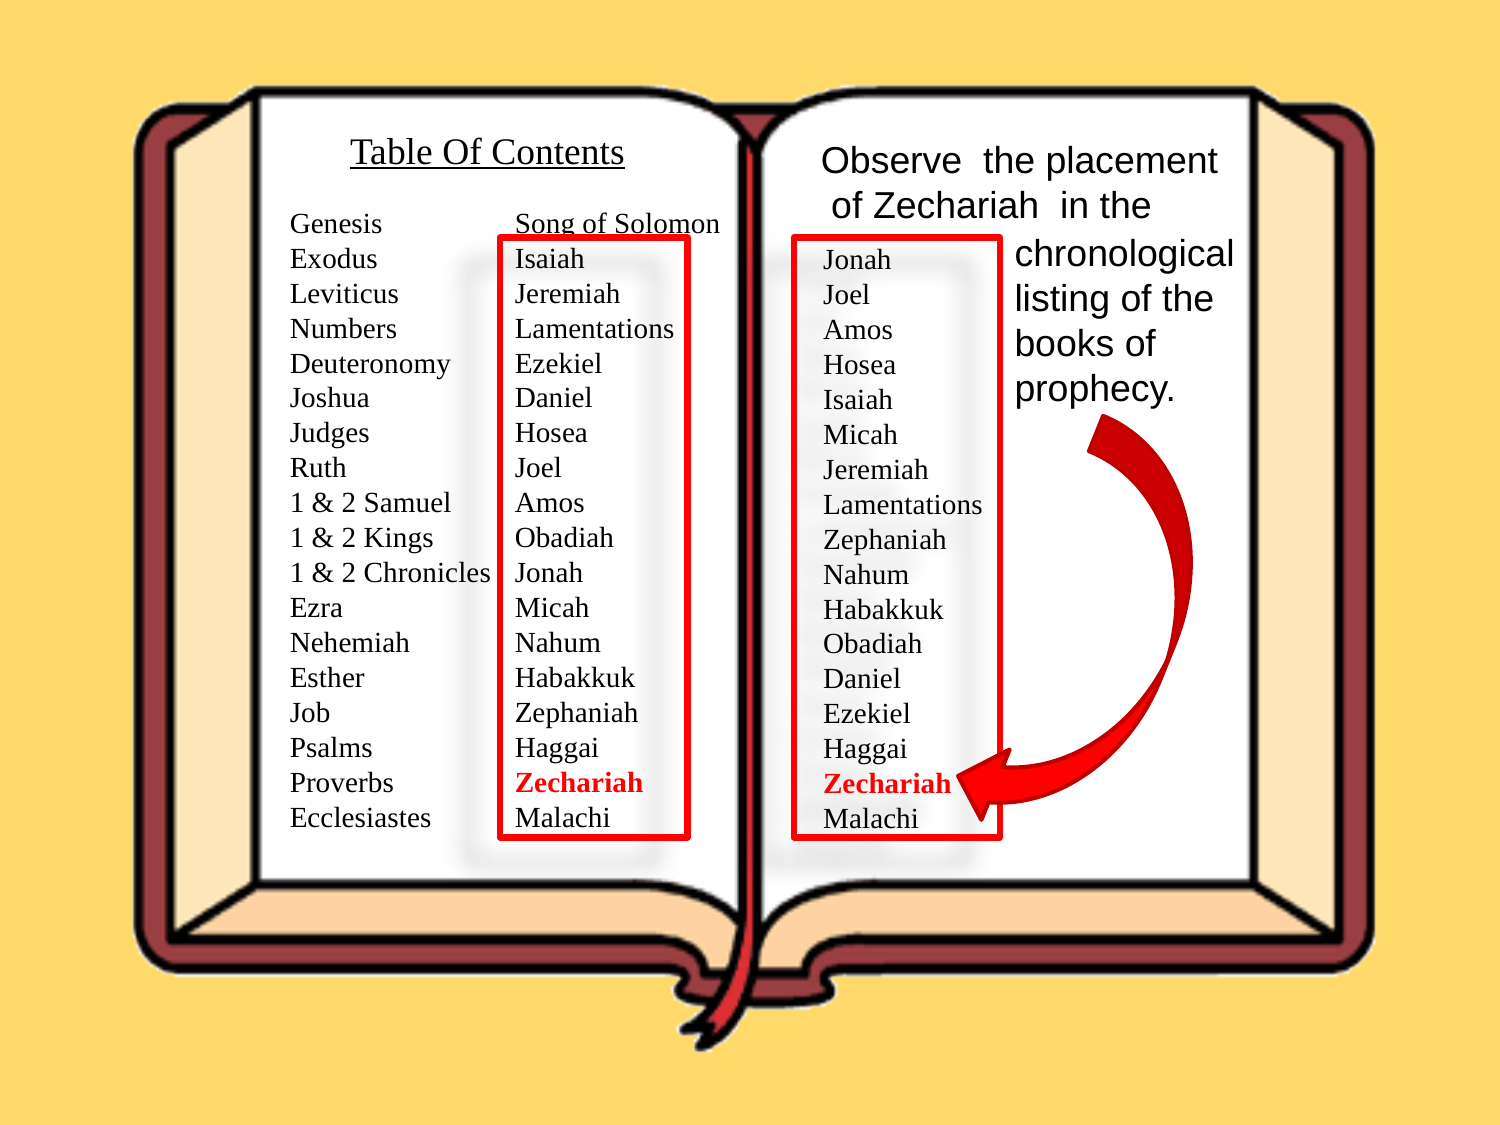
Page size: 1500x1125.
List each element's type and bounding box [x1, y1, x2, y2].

picture [124, 70, 1388, 1063]
